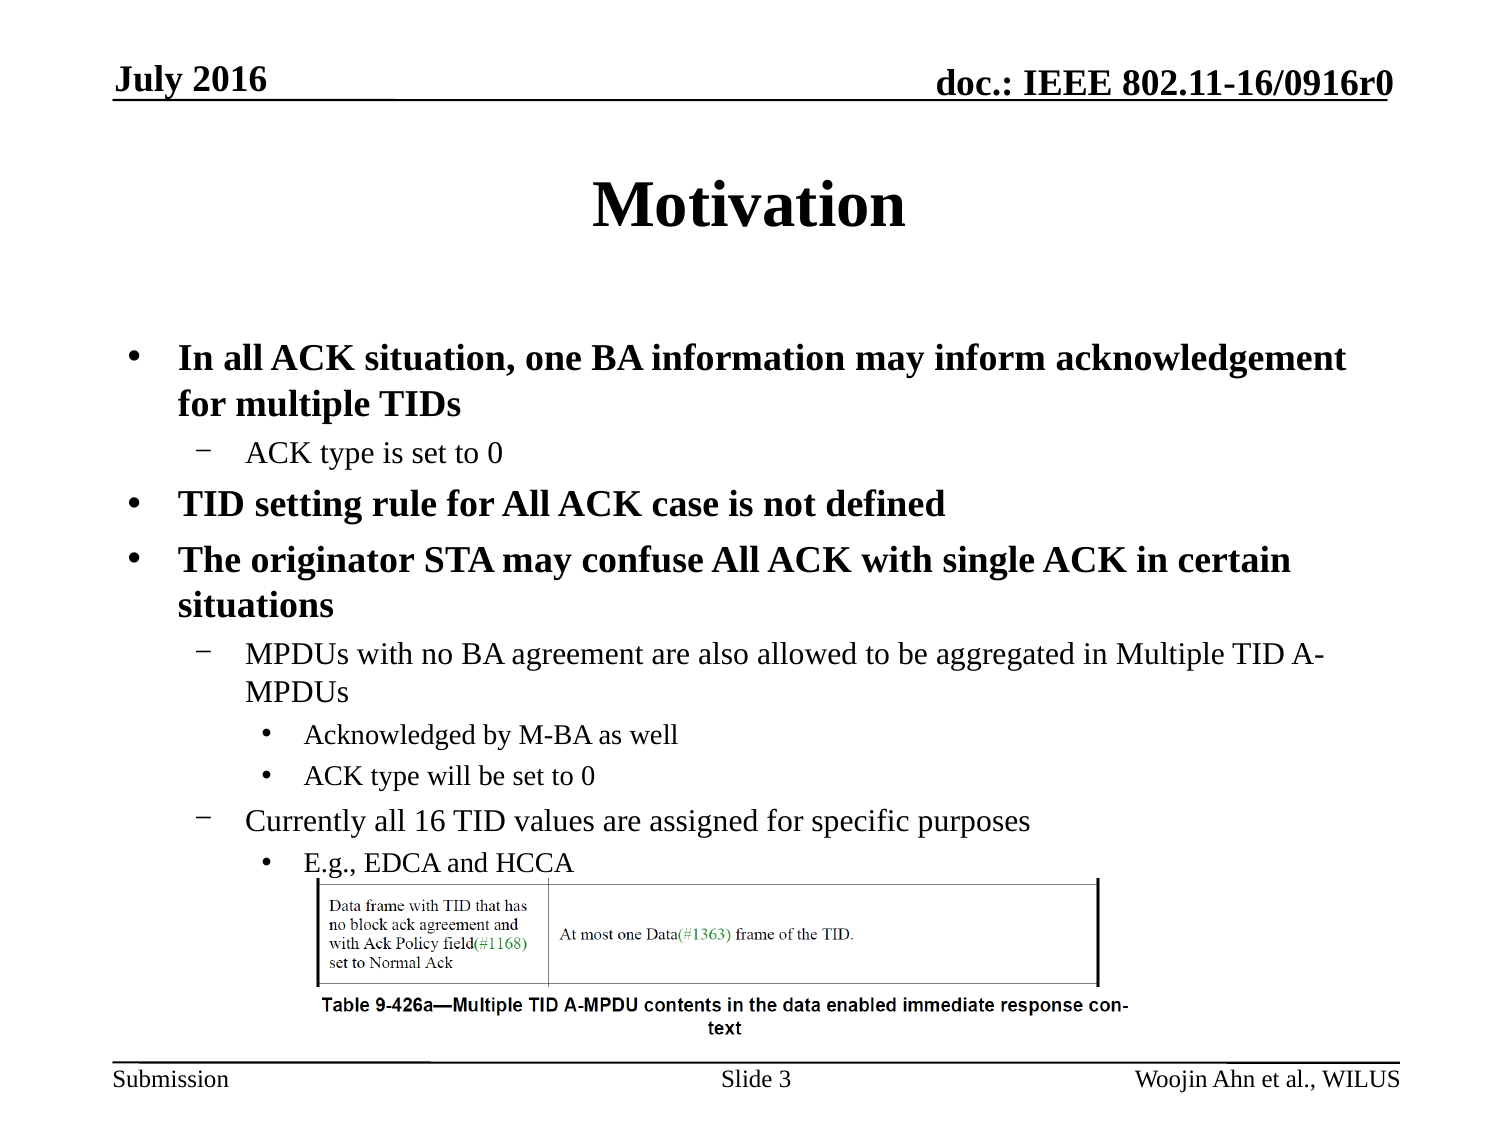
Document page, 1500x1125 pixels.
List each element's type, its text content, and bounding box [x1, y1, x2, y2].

title Motivation [112, 112, 1388, 288]
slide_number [114, 54, 423, 100]
footer Woojin Ahn et al., WILUS [878, 1061, 1402, 1093]
list In all ACK situation, one BA information may inform acknowledgement for multiple TIDs ACK type is set to 0 TID setting rule for All ACK case is not defined The originator STA may confuse All ACK with single ACK in certain situations MPDUs with no BA agreement are also allowed to be aggregated in Multiple TID A-MPDUs Acknowledged by M-BA as well ACK type will be set to 0 Currently all 16 TID values are assigned for specific purposes E.g., EDCA and HCCA [112, 324, 1388, 888]
slide_number Slide 3 [712, 1061, 800, 1123]
picture [299, 878, 1143, 1051]
